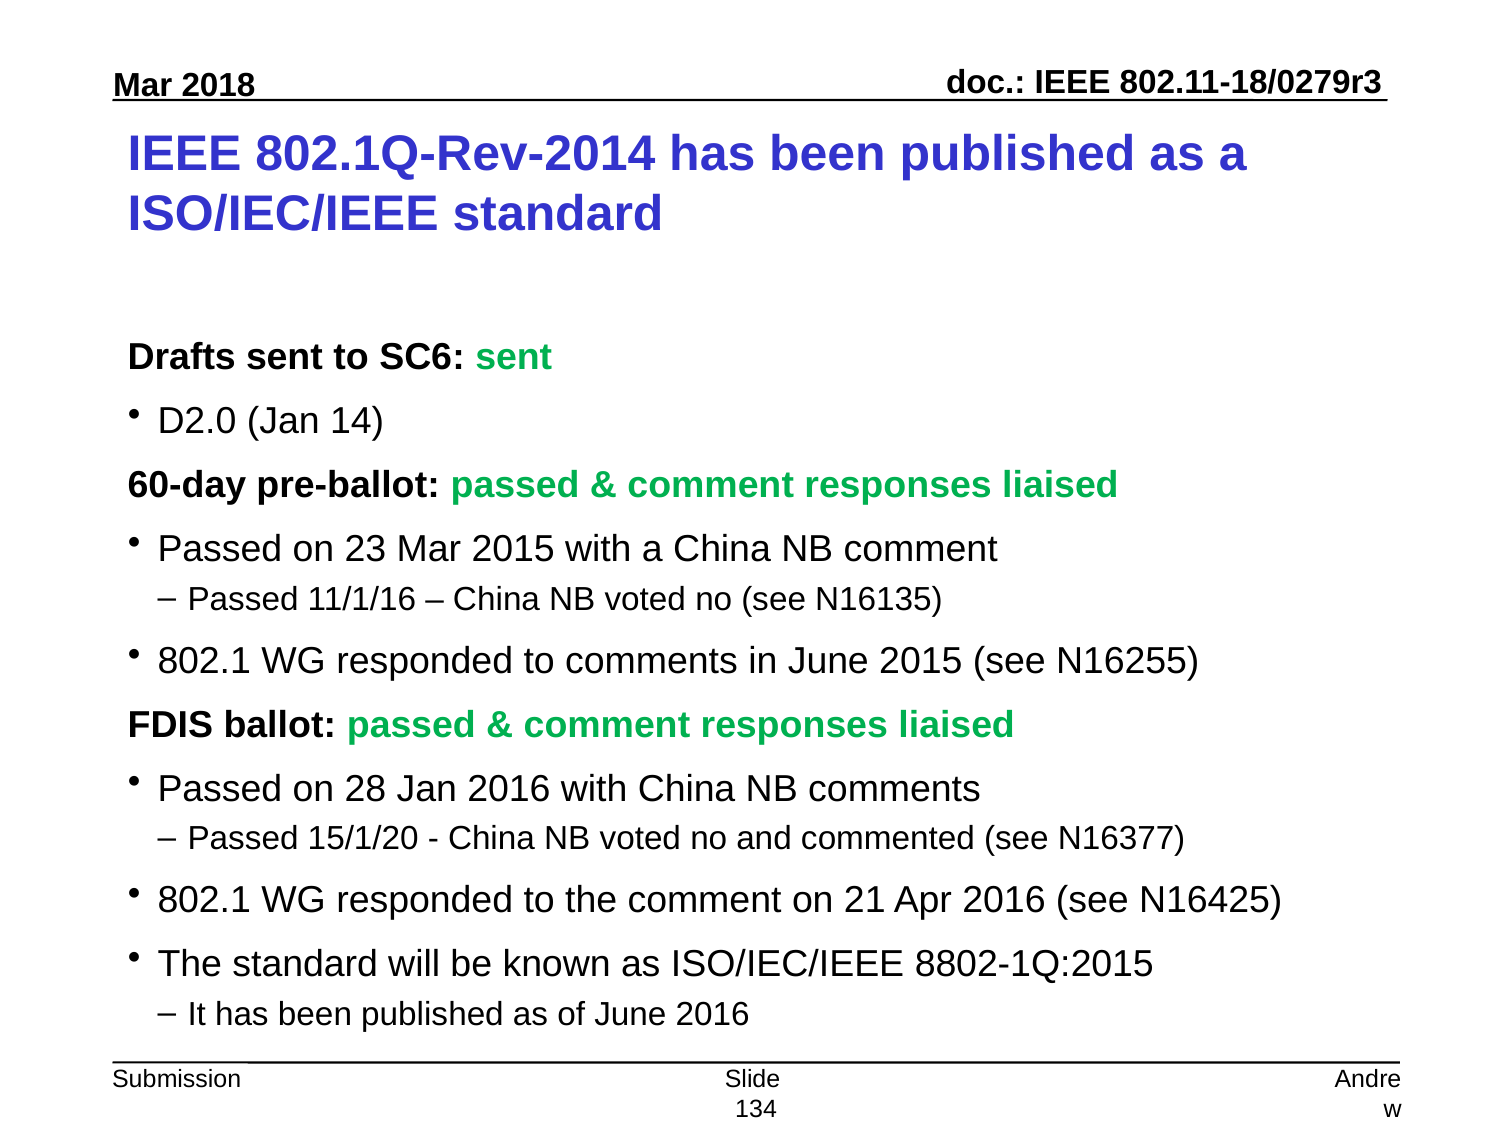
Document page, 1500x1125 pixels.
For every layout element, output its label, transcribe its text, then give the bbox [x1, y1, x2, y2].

title IEEE 802.1Q-Rev-2014 has been published as a ISO/IEC/IEEE standard [112, 112, 1400, 288]
slide_number Slide 134 [709, 1061, 803, 1093]
footer Andrew Myles, Cisco [1320, 1061, 1402, 1093]
list Drafts sent to SC6: sent D2.0 (Jan 14) 60-day pre-ballot: passed & comment responses liaised Passed on 23 Mar 2015 with a China NB comment Passed 11/1/16 – China NB voted no (see N16135) 802.1 WG responded to comments in June 2015 (see N16255) FDIS ballot: passed & comment responses liaised Passed on 28 Jan 2016 with China NB comments Passed 15/1/20 - China NB voted no and commented (see N16377) 802.1 WG responded to the comment on 21 Apr 2016 (see N16425) The standard will be known as ISO/IEC/IEEE 8802-1Q:2015 It has been published as of June 2016 [112, 324, 1388, 1000]
